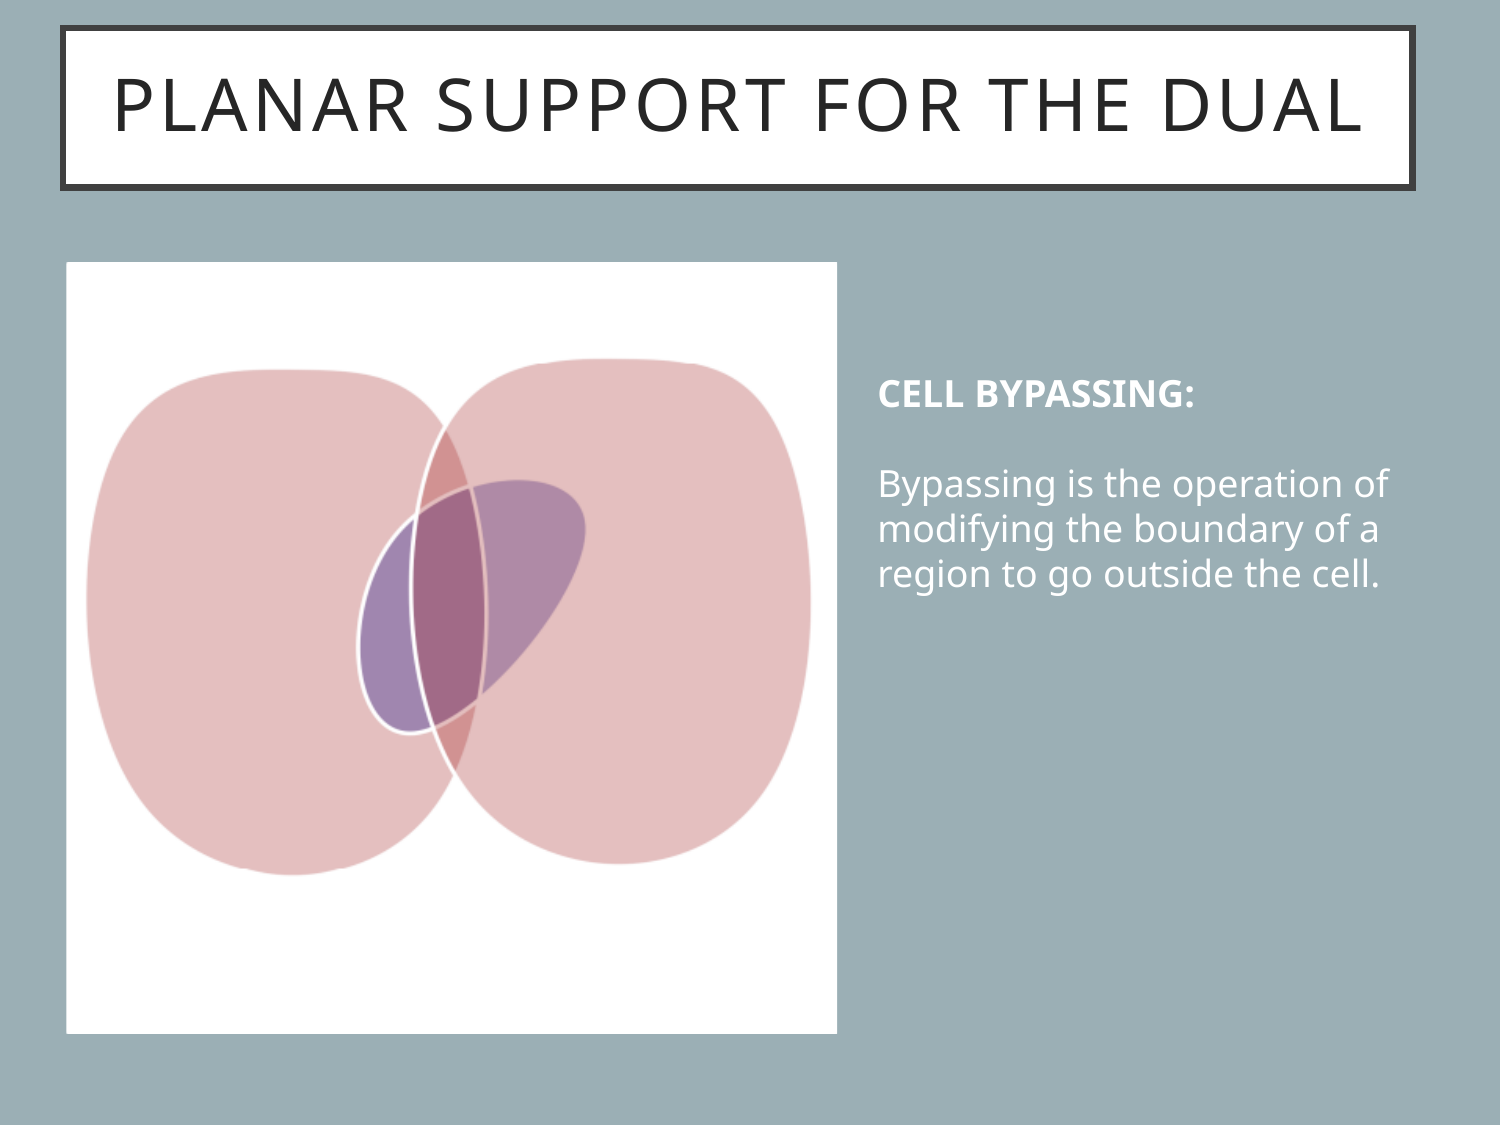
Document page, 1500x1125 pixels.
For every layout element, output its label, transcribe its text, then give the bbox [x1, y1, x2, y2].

picture [66, 262, 838, 1034]
text_box CELL BYPASSING: Bypassing is the operation of modifying the boundary of a region to go outside the cell. [862, 362, 1475, 603]
title Planar support for the dual [60, 25, 1416, 191]
